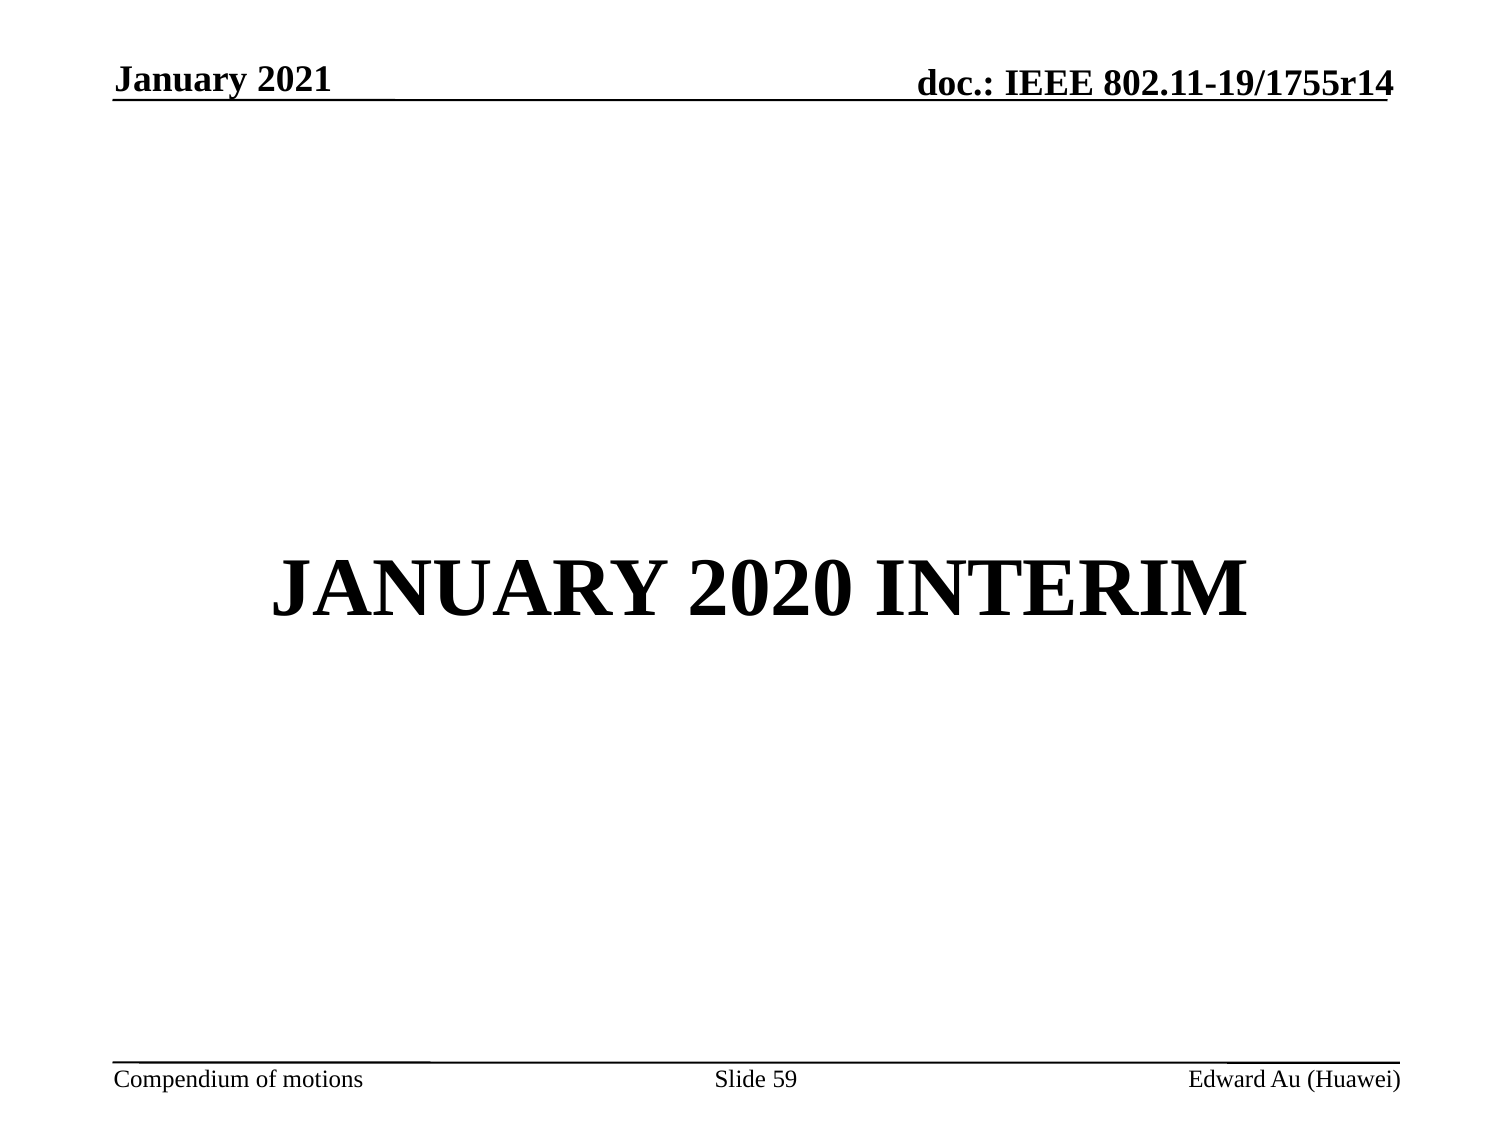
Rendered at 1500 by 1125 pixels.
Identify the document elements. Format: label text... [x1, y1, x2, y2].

slide_number Slide 59 [712, 1061, 800, 1123]
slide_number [114, 54, 423, 100]
footer Edward Au (Huawei) [878, 1061, 1402, 1093]
title JANUARY 2020 INTERIM [122, 524, 1398, 701]
